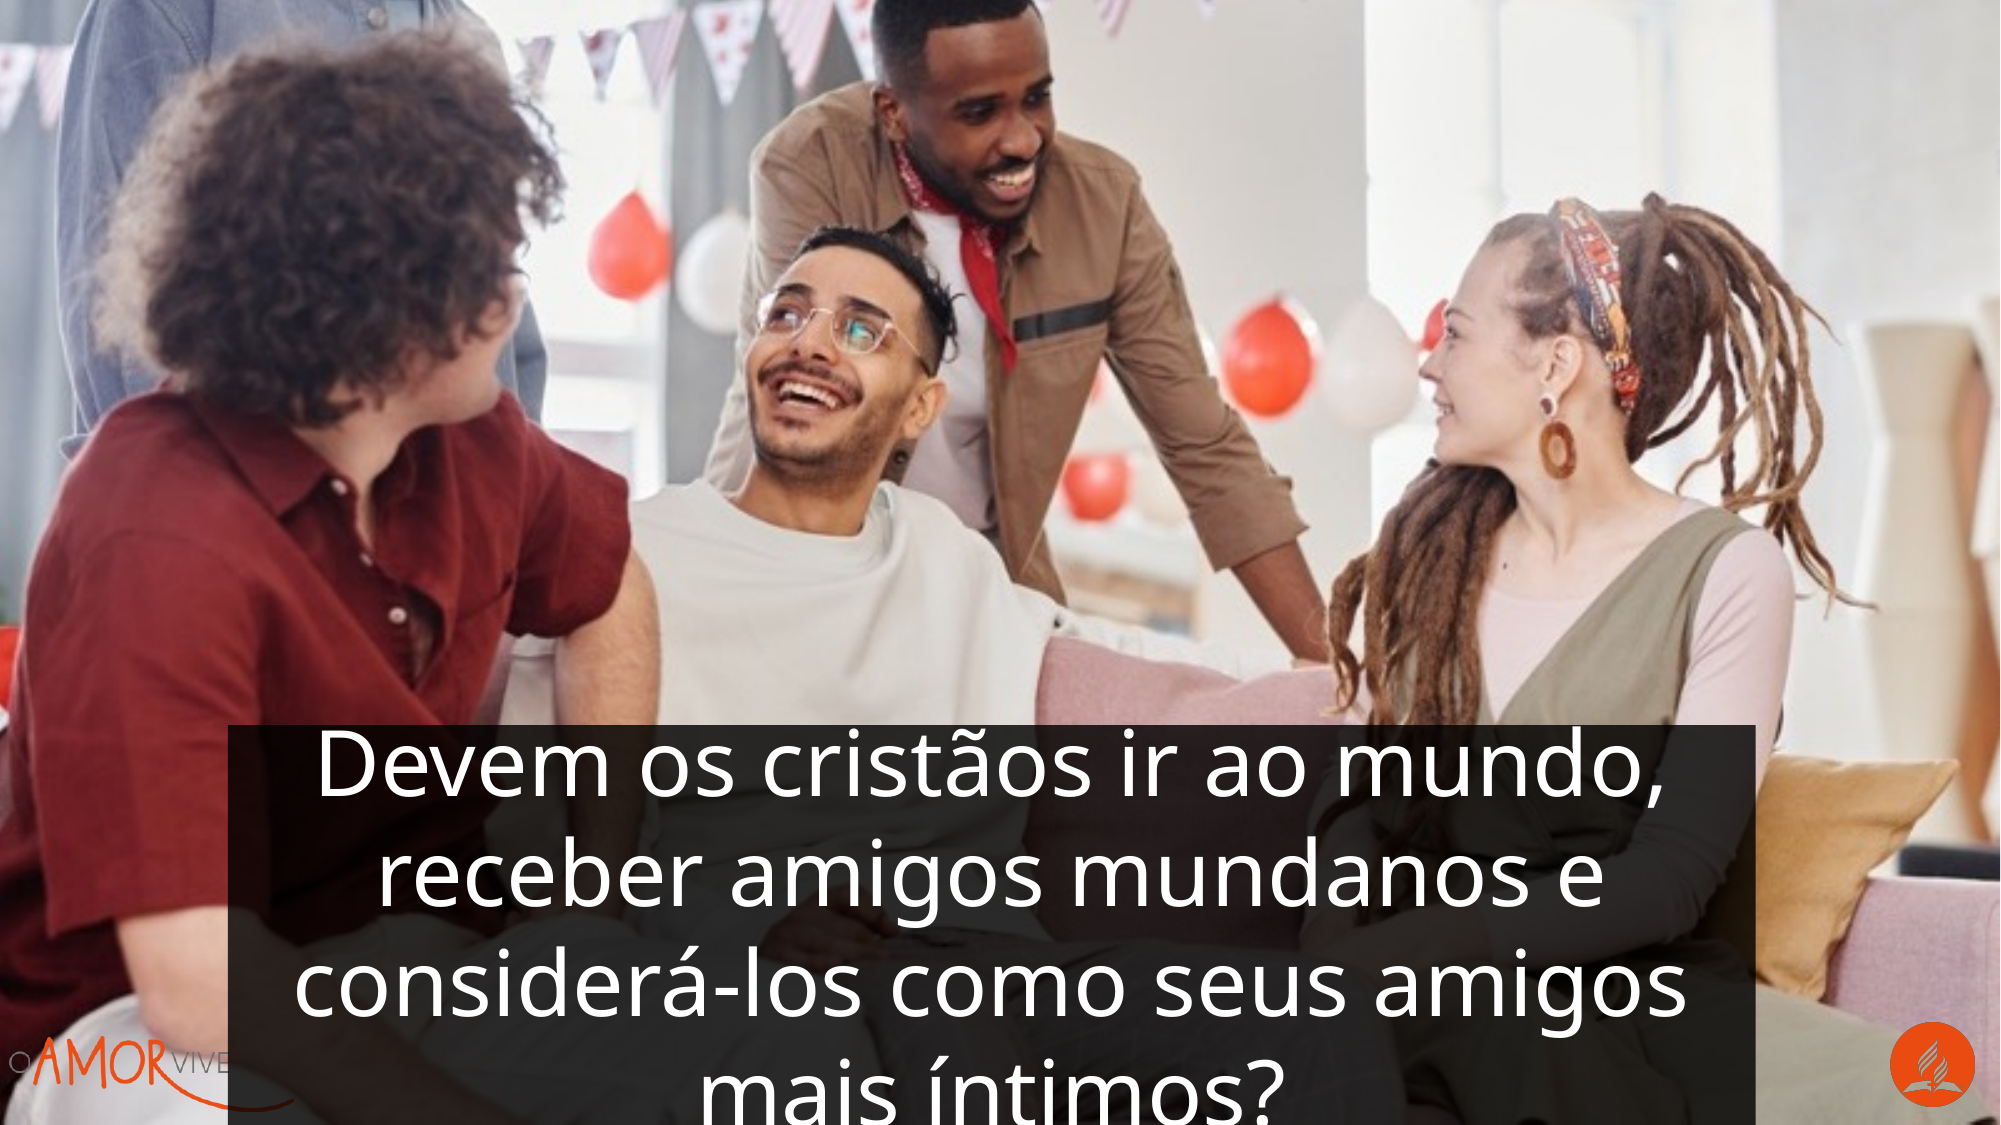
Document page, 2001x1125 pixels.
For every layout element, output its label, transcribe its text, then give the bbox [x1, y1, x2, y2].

picture [0, 0, 2001, 1125]
list Devem os cristãos ir ao mundo, receber amigos mundanos e considerá-los como seus amigos mais íntimos? [227, 725, 1756, 1125]
